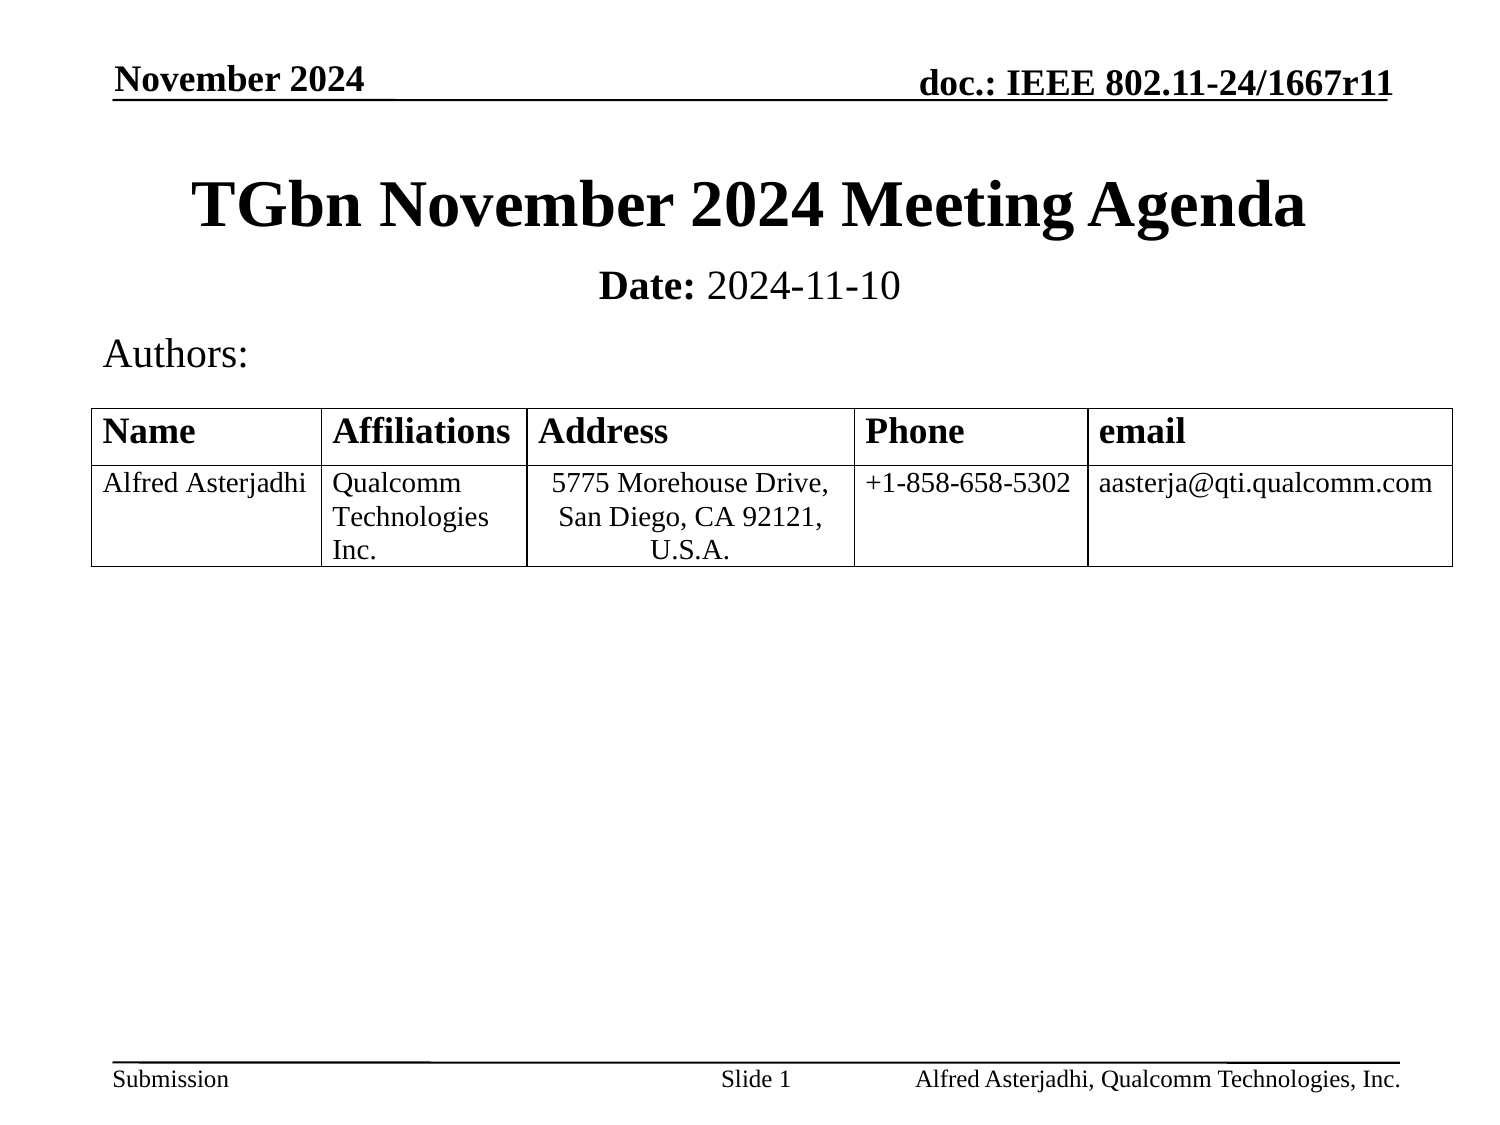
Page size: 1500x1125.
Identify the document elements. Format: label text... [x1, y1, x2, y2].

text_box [75, 407, 1477, 819]
text_box Authors: [87, 318, 325, 381]
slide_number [114, 54, 493, 100]
slide_number Slide 1 [712, 1061, 800, 1123]
footer Alfred Asterjadhi, Qualcomm Technologies, Inc. [902, 1061, 1402, 1093]
list Date: 2024-11-10 [112, 249, 1388, 316]
title TGbn November 2024 Meeting Agenda [112, 112, 1388, 249]
